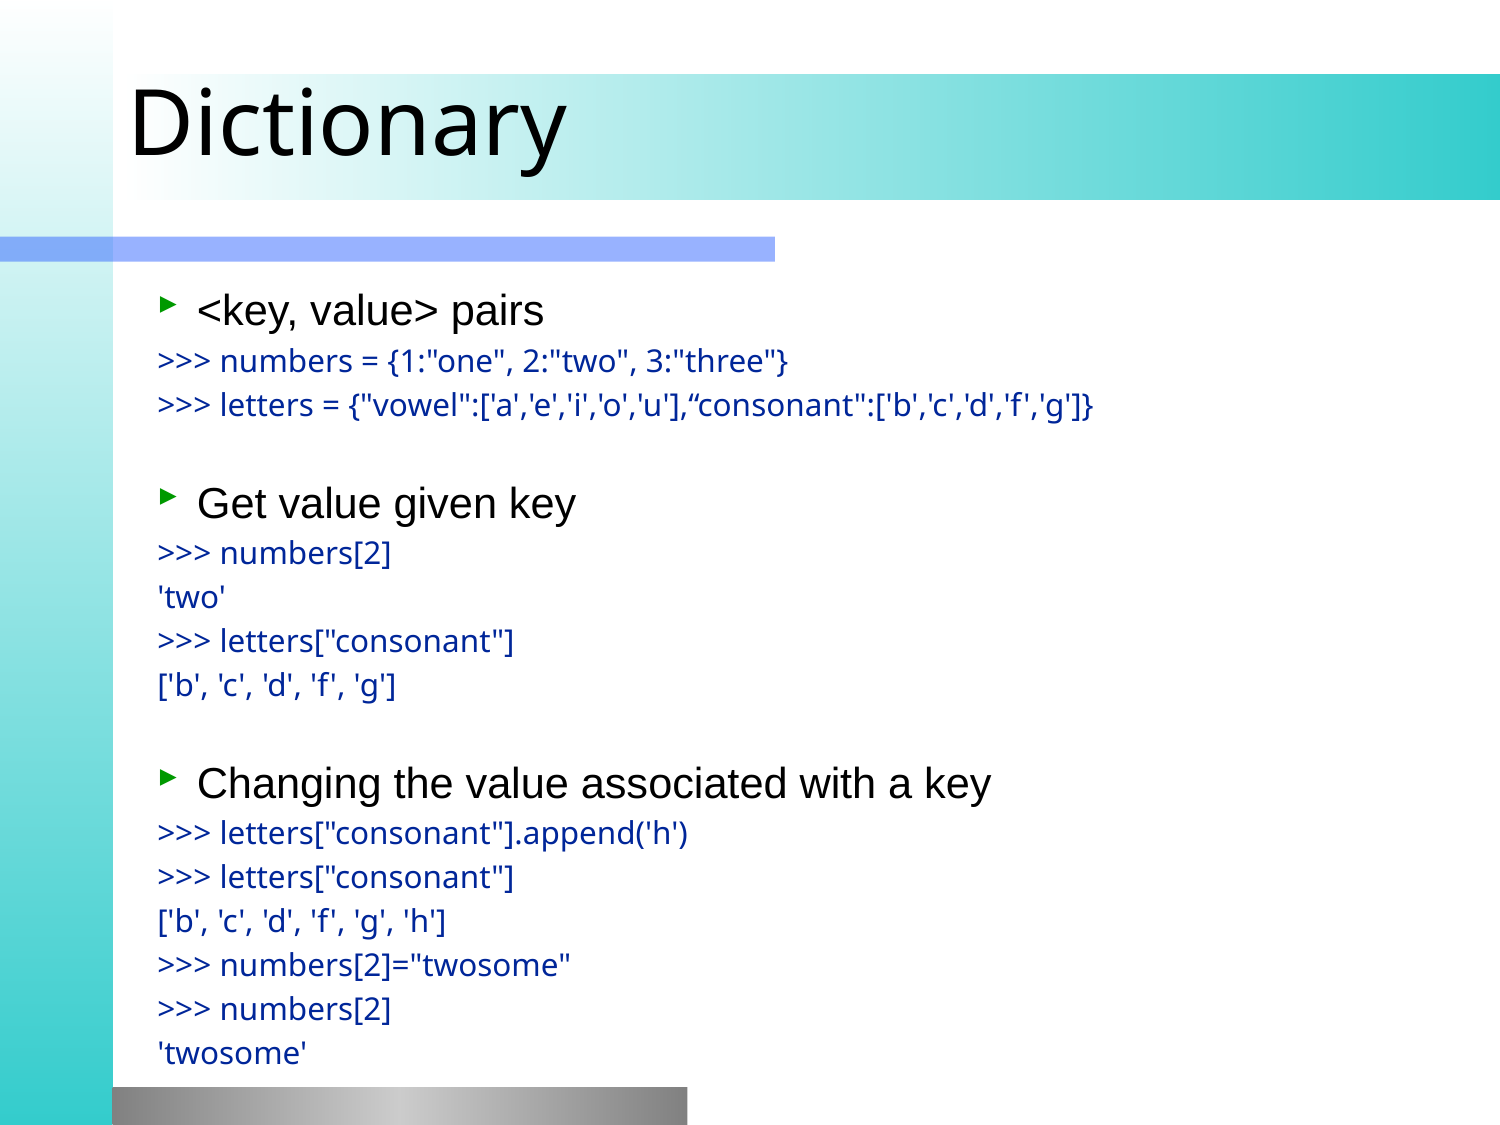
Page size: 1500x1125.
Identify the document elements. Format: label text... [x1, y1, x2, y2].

title Dictionary [112, 24, 1413, 213]
list <key, value> pairs >>> numbers = {1:"one", 2:"two", 3:"three"} >>> letters = {"vowel":['a','e','i','o','u'],“consonant":['b','c','d','f','g']} Get value given key >>> numbers[2] 'two' >>> letters["consonant"] ['b', 'c', 'd', 'f', 'g'] Changing the value associated with a key >>> letters["consonant"].append('h') >>> letters["consonant"] ['b', 'c', 'd', 'f', 'g', 'h'] >>> numbers[2]="twosome" >>> numbers[2] 'twosome' [124, 274, 1476, 1088]
